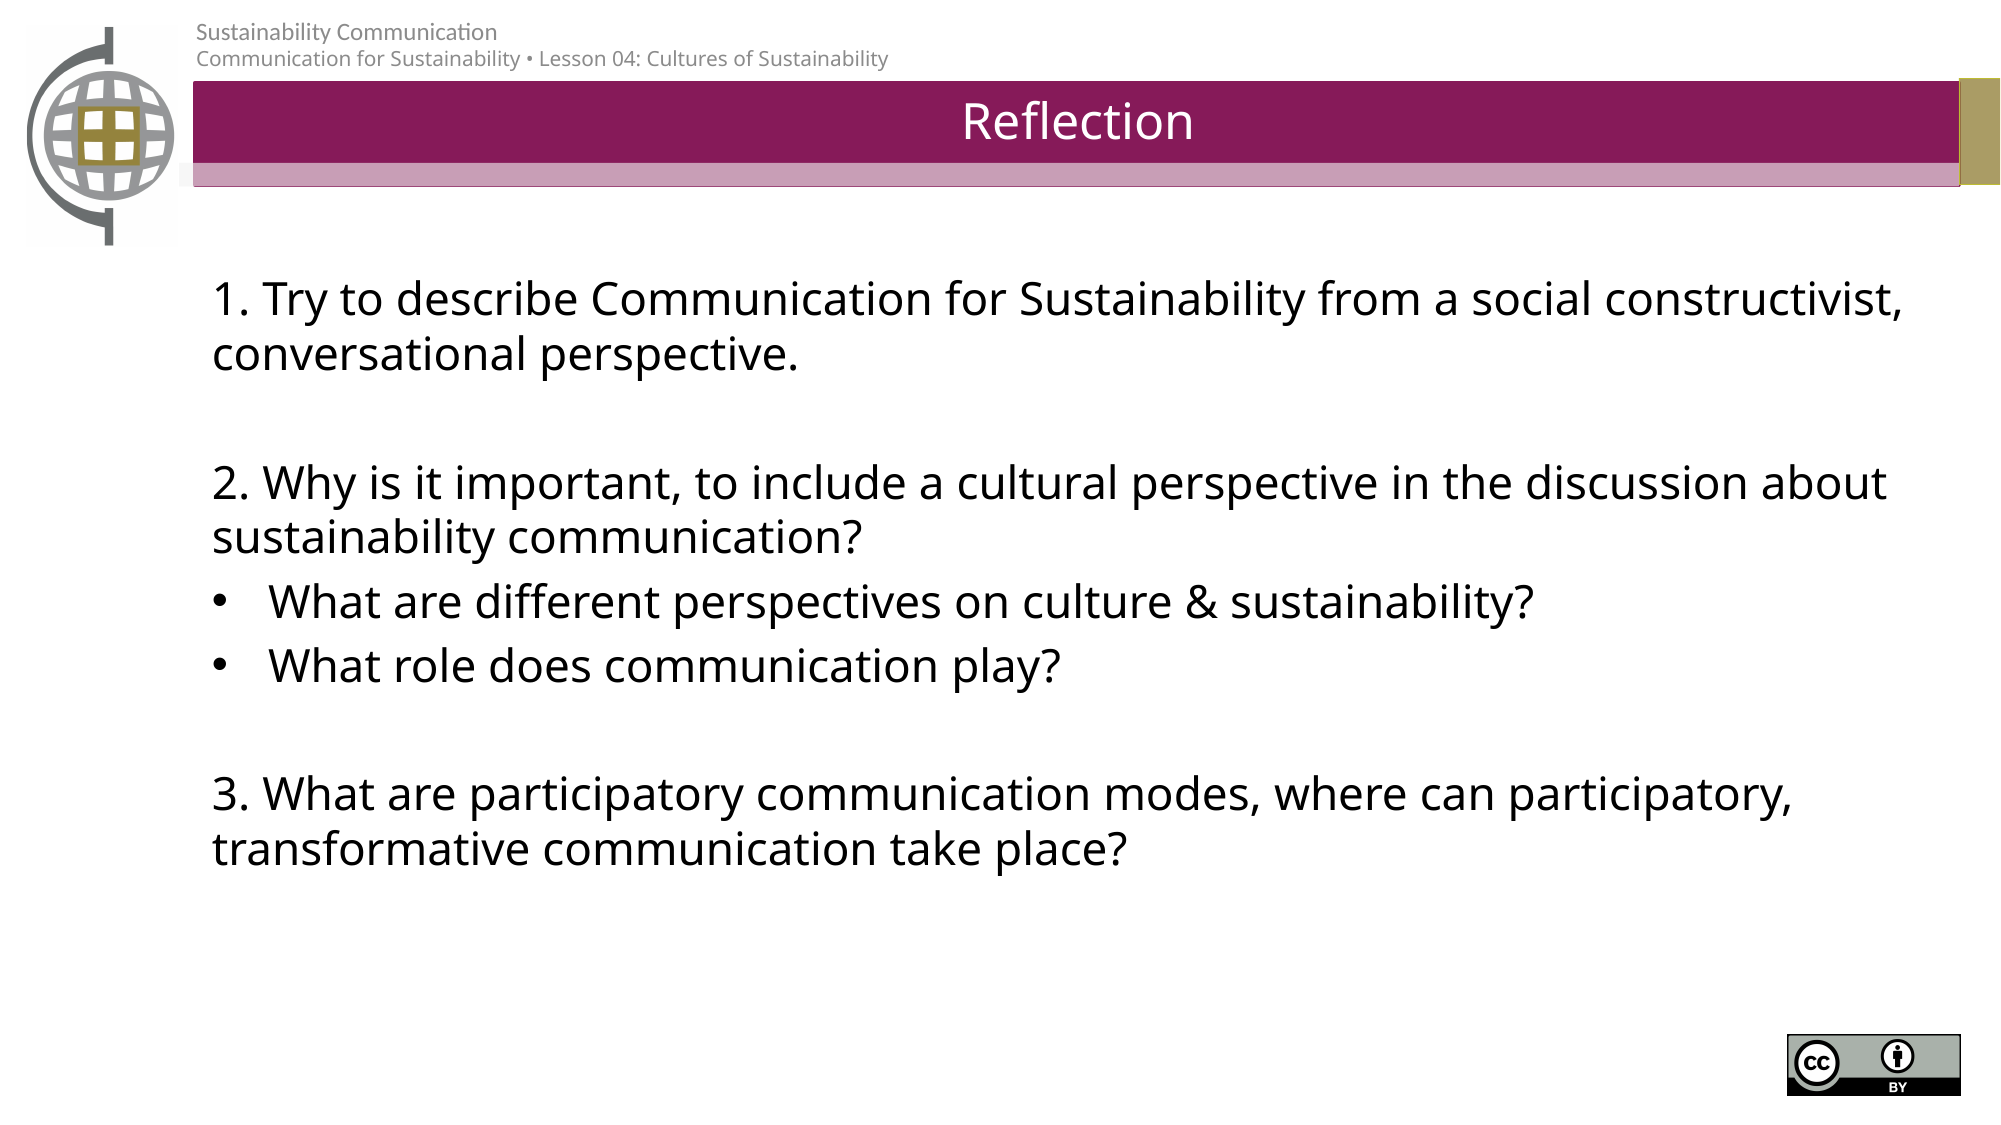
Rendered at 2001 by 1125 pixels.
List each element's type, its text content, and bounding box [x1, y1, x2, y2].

title Reflection [196, 78, 1961, 161]
picture [26, 25, 178, 247]
picture [1787, 1034, 1961, 1096]
list 1. Try to describe Communication for Sustainability from a social constructivist, conversational perspective. 2. Why is it important, to include a cultural perspective in the discussion about sustainability communication? What are different perspectives on culture & sustainability? What role does communication play? 3. What are participatory communication modes, where can participatory, transformative communication take place? [196, 262, 1961, 1005]
